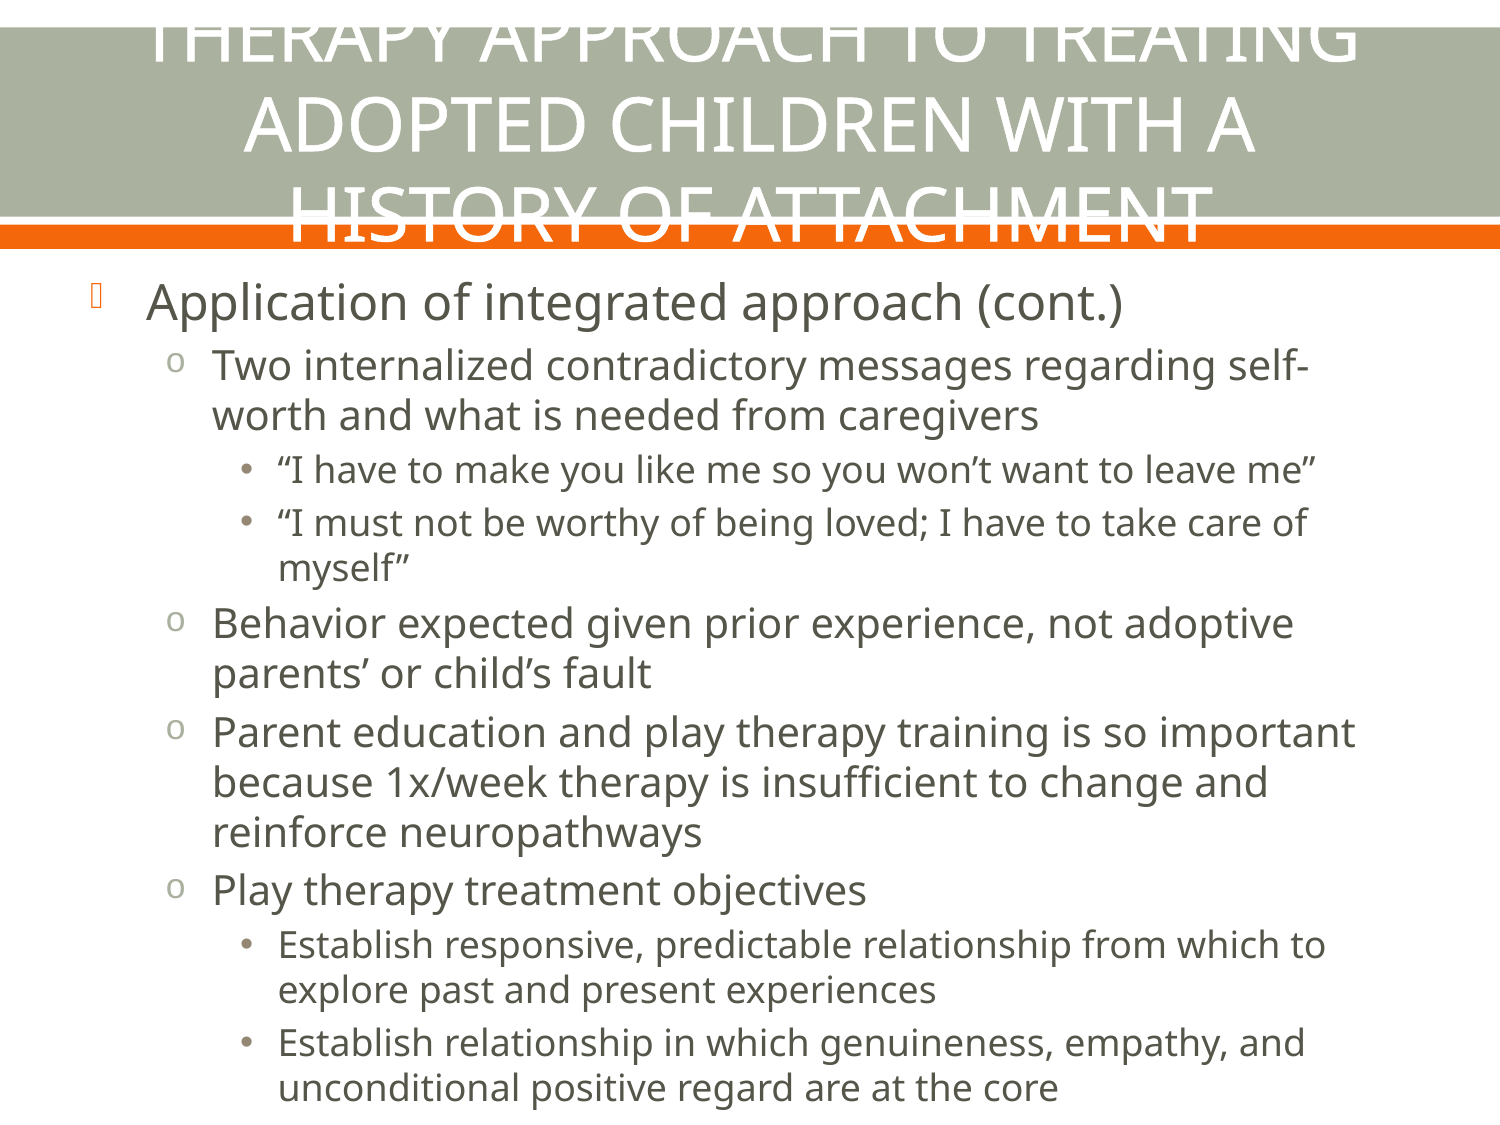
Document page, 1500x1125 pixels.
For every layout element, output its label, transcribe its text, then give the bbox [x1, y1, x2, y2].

title An Integrative Humanistic Play Therapy Approach to Treating Adopted Children with a History of Attachment Disruptions [75, 29, 1425, 213]
list Application of integrated approach (cont.) Two internalized contradictory messages regarding self-worth and what is needed from caregivers “I have to make you like me so you won’t want to leave me” “I must not be worthy of being loved; I have to take care of myself” Behavior expected given prior experience, not adoptive parents’ or child’s fault Parent education and play therapy training is so important because 1x/week therapy is insufficient to change and reinforce neuropathways Play therapy treatment objectives Establish responsive, predictable relationship from which to explore past and present experiences Establish relationship in which genuineness, empathy, and unconditional positive regard are at the core [75, 262, 1425, 1125]
